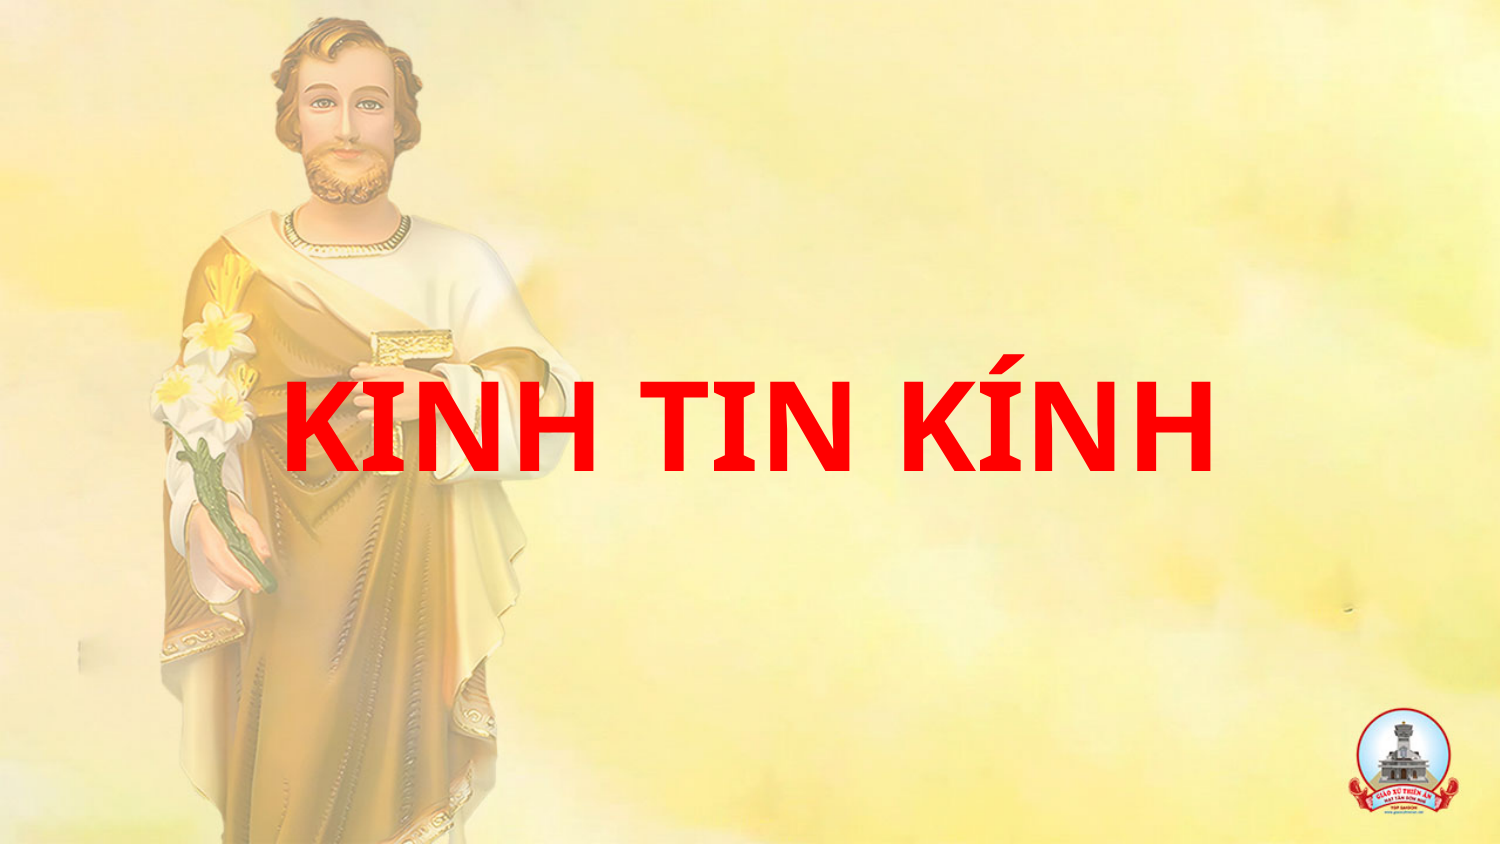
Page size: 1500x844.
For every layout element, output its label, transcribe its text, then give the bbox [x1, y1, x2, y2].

title KINH TIN KÍNH [0, 0, 1500, 844]
